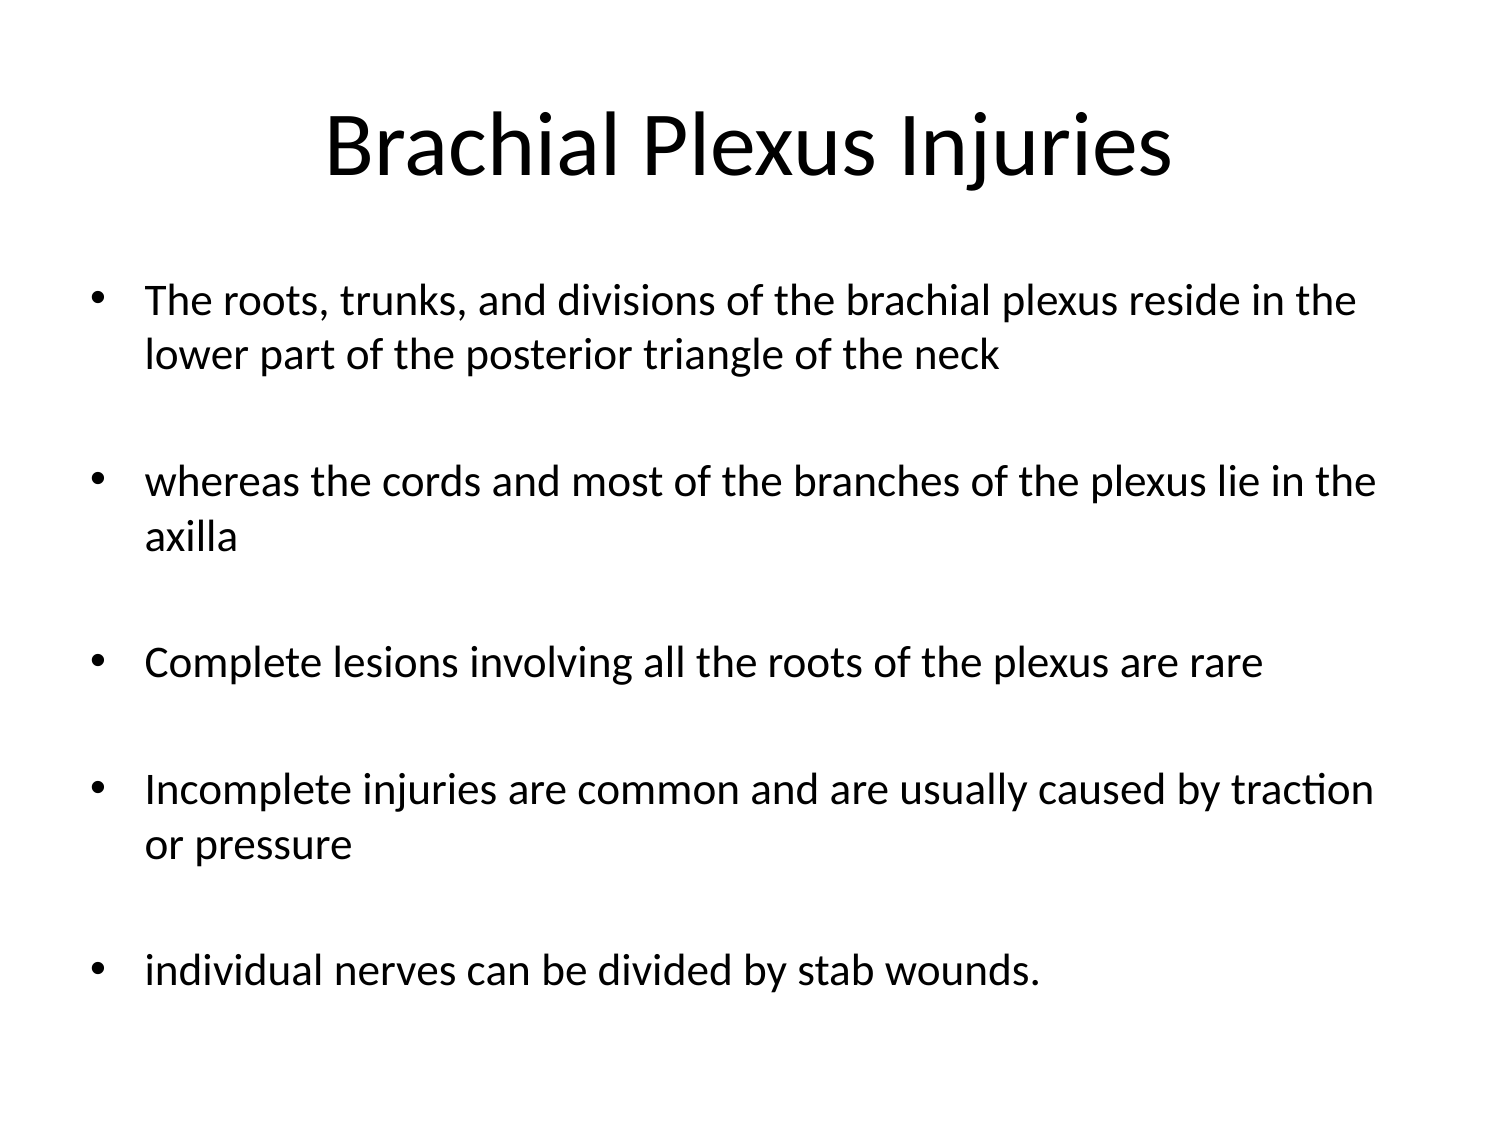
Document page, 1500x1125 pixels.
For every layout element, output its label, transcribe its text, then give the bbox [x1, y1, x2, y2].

title Brachial Plexus Injuries [75, 45, 1425, 233]
list The roots, trunks, and divisions of the brachial plexus reside in the lower part of the posterior triangle of the neck whereas the cords and most of the branches of the plexus lie in the axilla Complete lesions involving all the roots of the plexus are rare Incomplete injuries are common and are usually caused by traction or pressure individual nerves can be divided by stab wounds. [75, 262, 1425, 1005]
